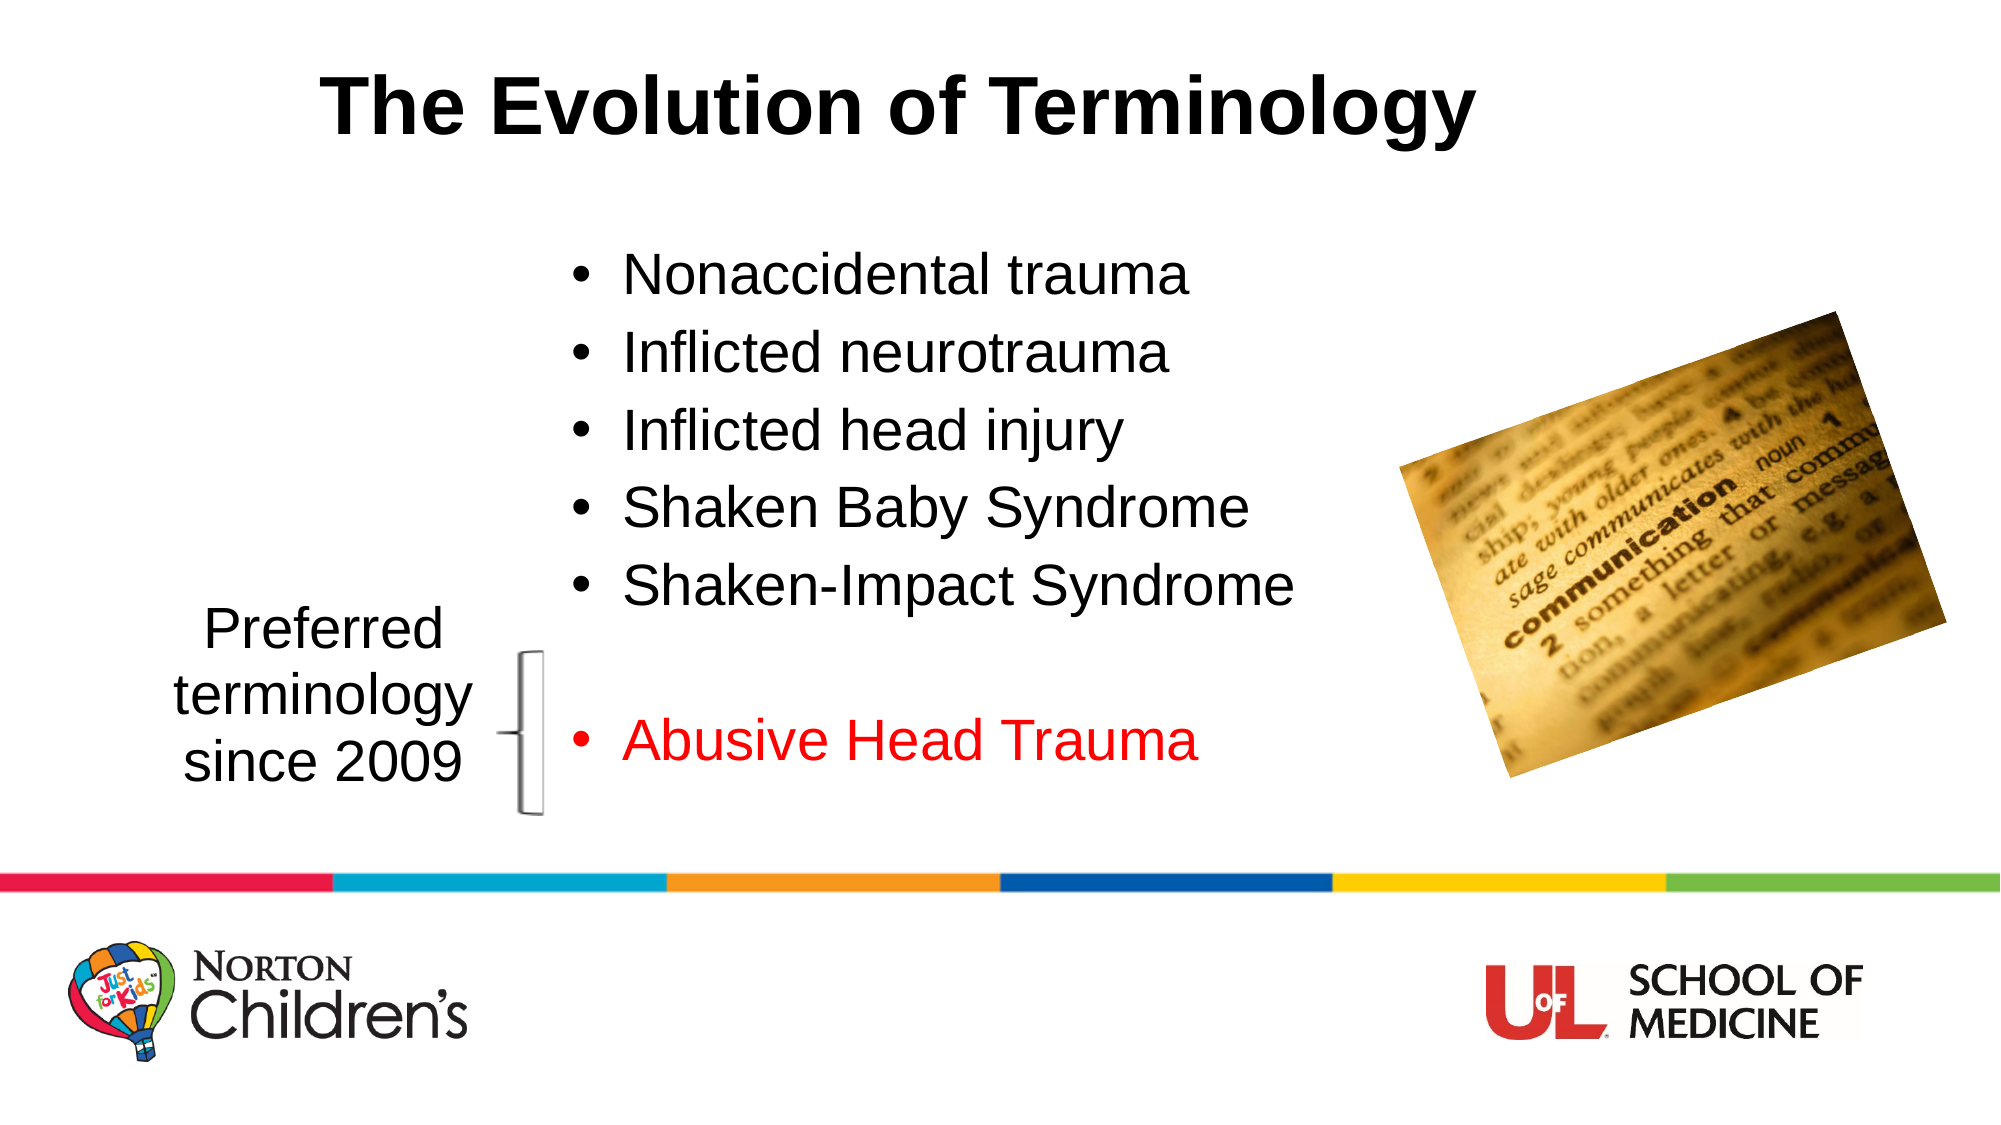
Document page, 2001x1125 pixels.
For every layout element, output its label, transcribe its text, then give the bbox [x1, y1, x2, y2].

title The Evolution of Terminology [319, 0, 1504, 154]
picture [0, 0, 2000, 896]
picture [1486, 964, 1863, 1040]
picture [68, 941, 467, 1062]
text_box Preferred terminology since 2009 [166, 595, 482, 795]
subtitle Nonaccidental trauma Inflicted neurotrauma Inflicted head injury Shaken Baby Syndrome Shaken-Impact Syndrome Abusive Head Trauma [547, 180, 1504, 909]
